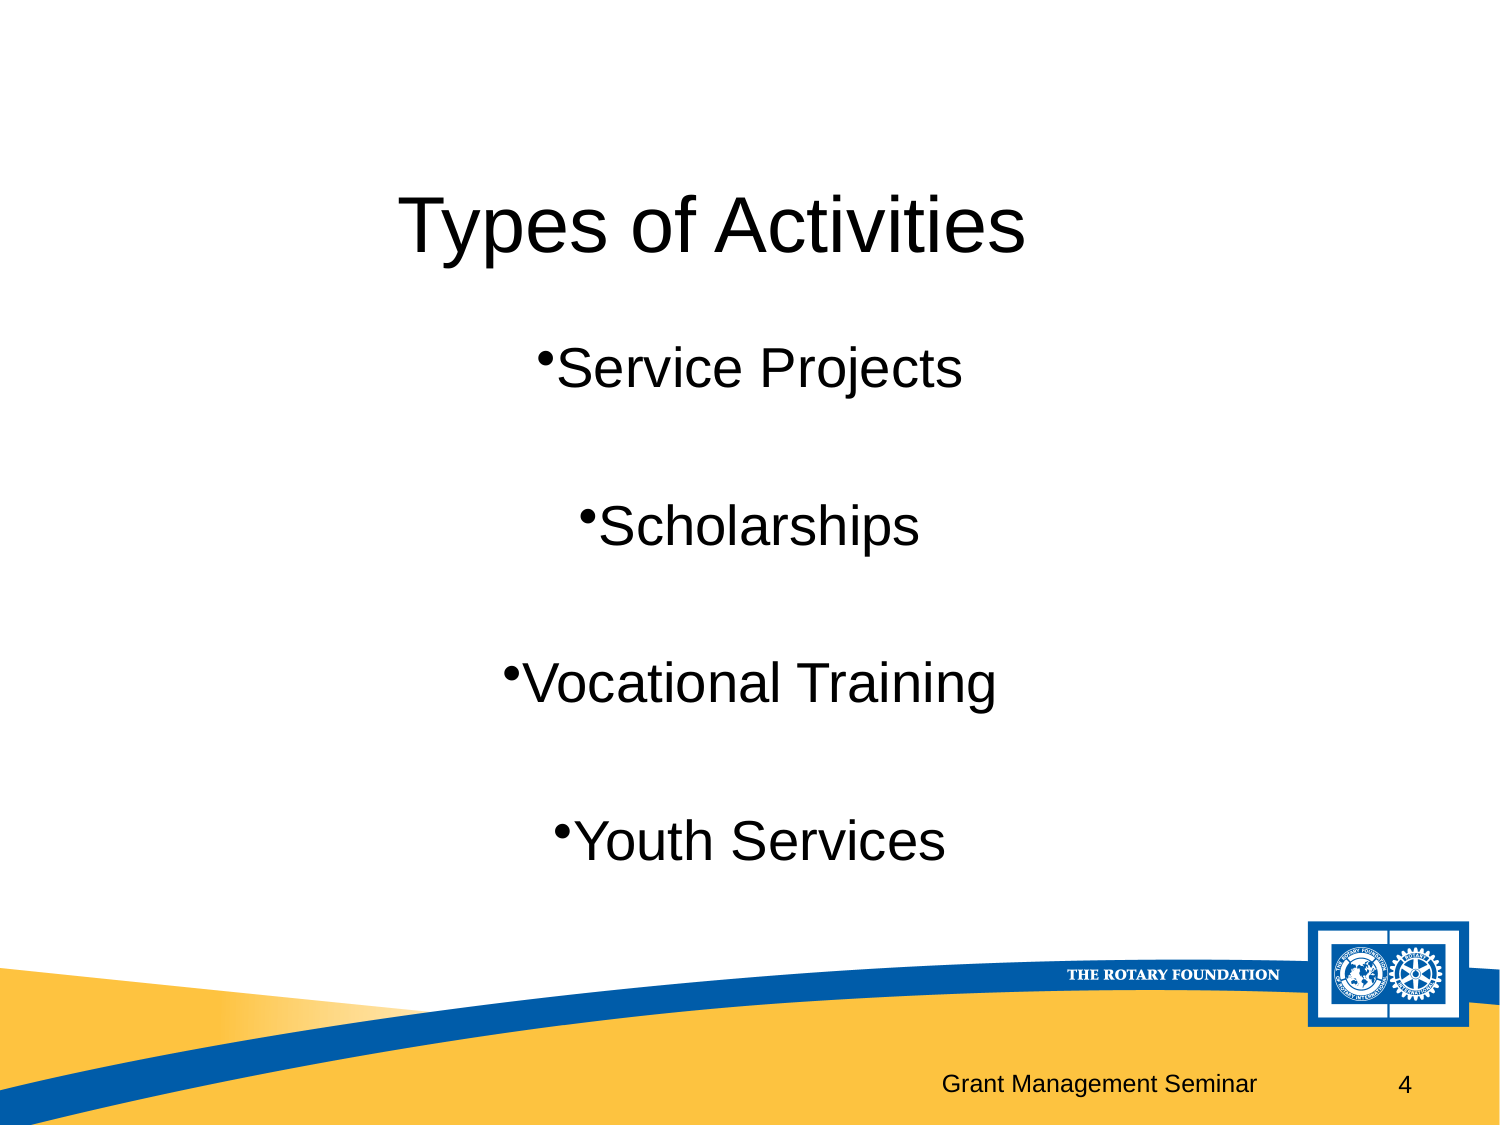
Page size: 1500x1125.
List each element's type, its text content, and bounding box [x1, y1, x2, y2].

picture [0, 0, 1500, 1125]
title Types of Activities [74, 100, 1350, 341]
subtitle Service Projects Scholarships Vocational Training Youth Services [224, 325, 1276, 925]
slide_number 4 [1074, 1062, 1426, 1101]
